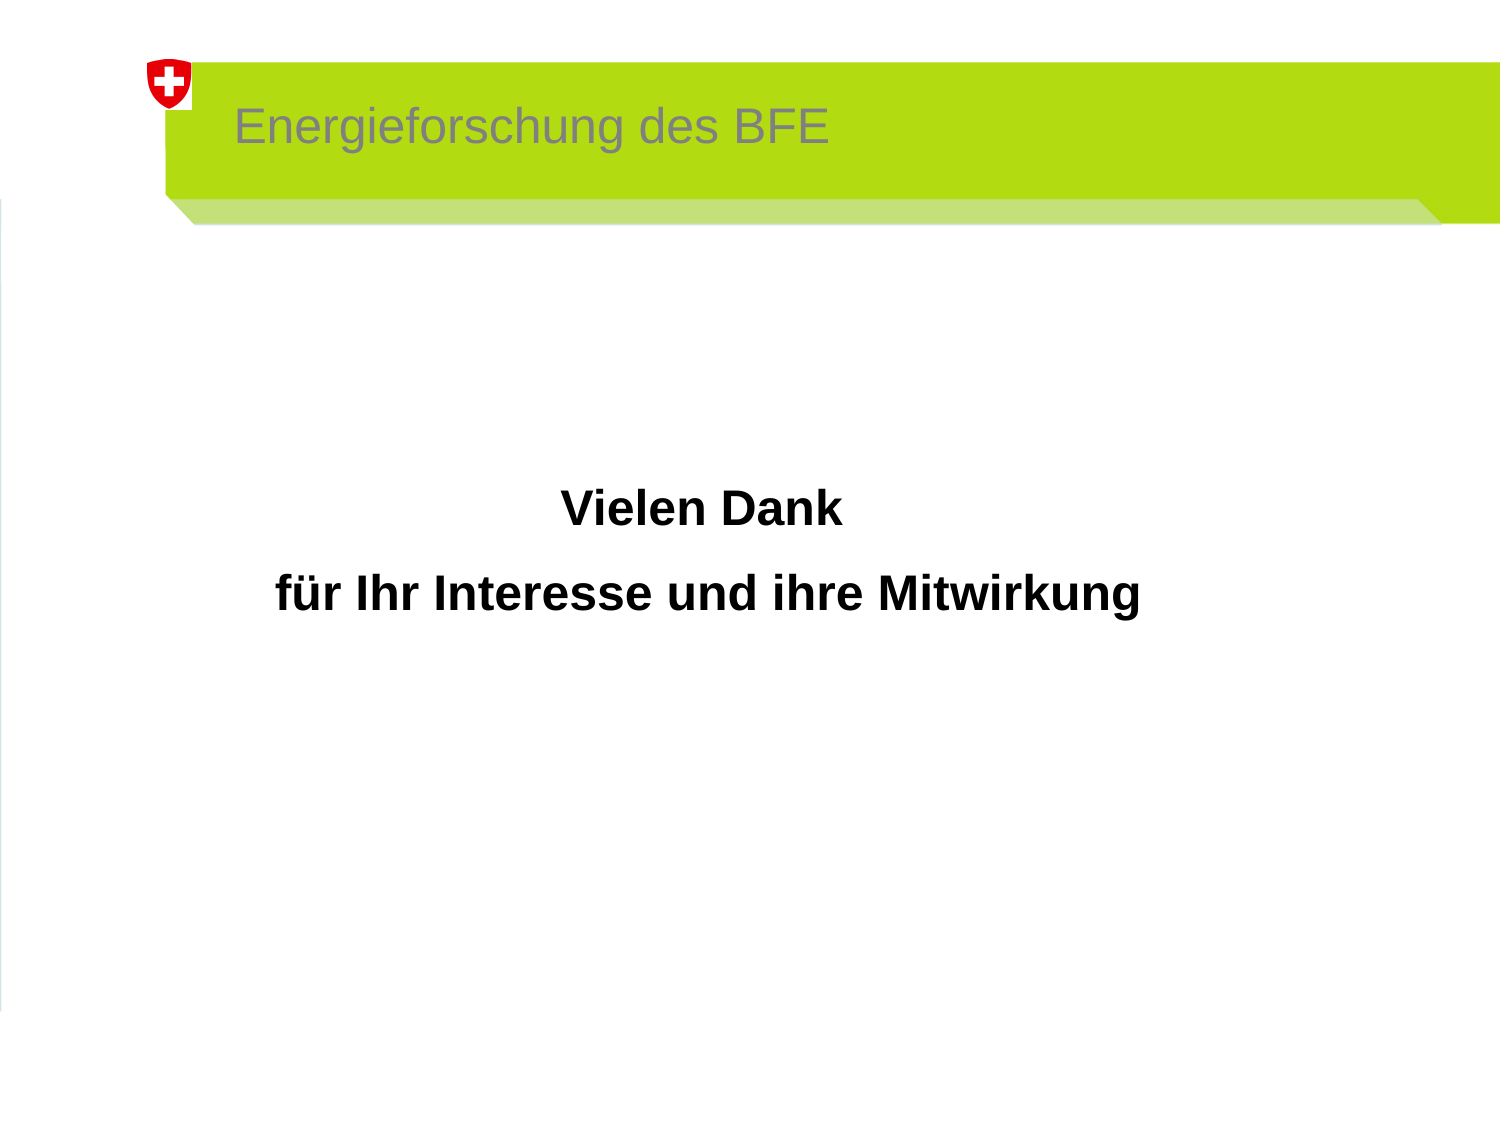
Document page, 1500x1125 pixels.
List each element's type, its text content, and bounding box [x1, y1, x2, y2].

picture [0, 0, 1500, 1125]
text_box Vielen Dank für Ihr Interesse und ihre Mitwirkung [253, 467, 1164, 628]
title Energieforschung des BFE [218, 76, 1406, 172]
